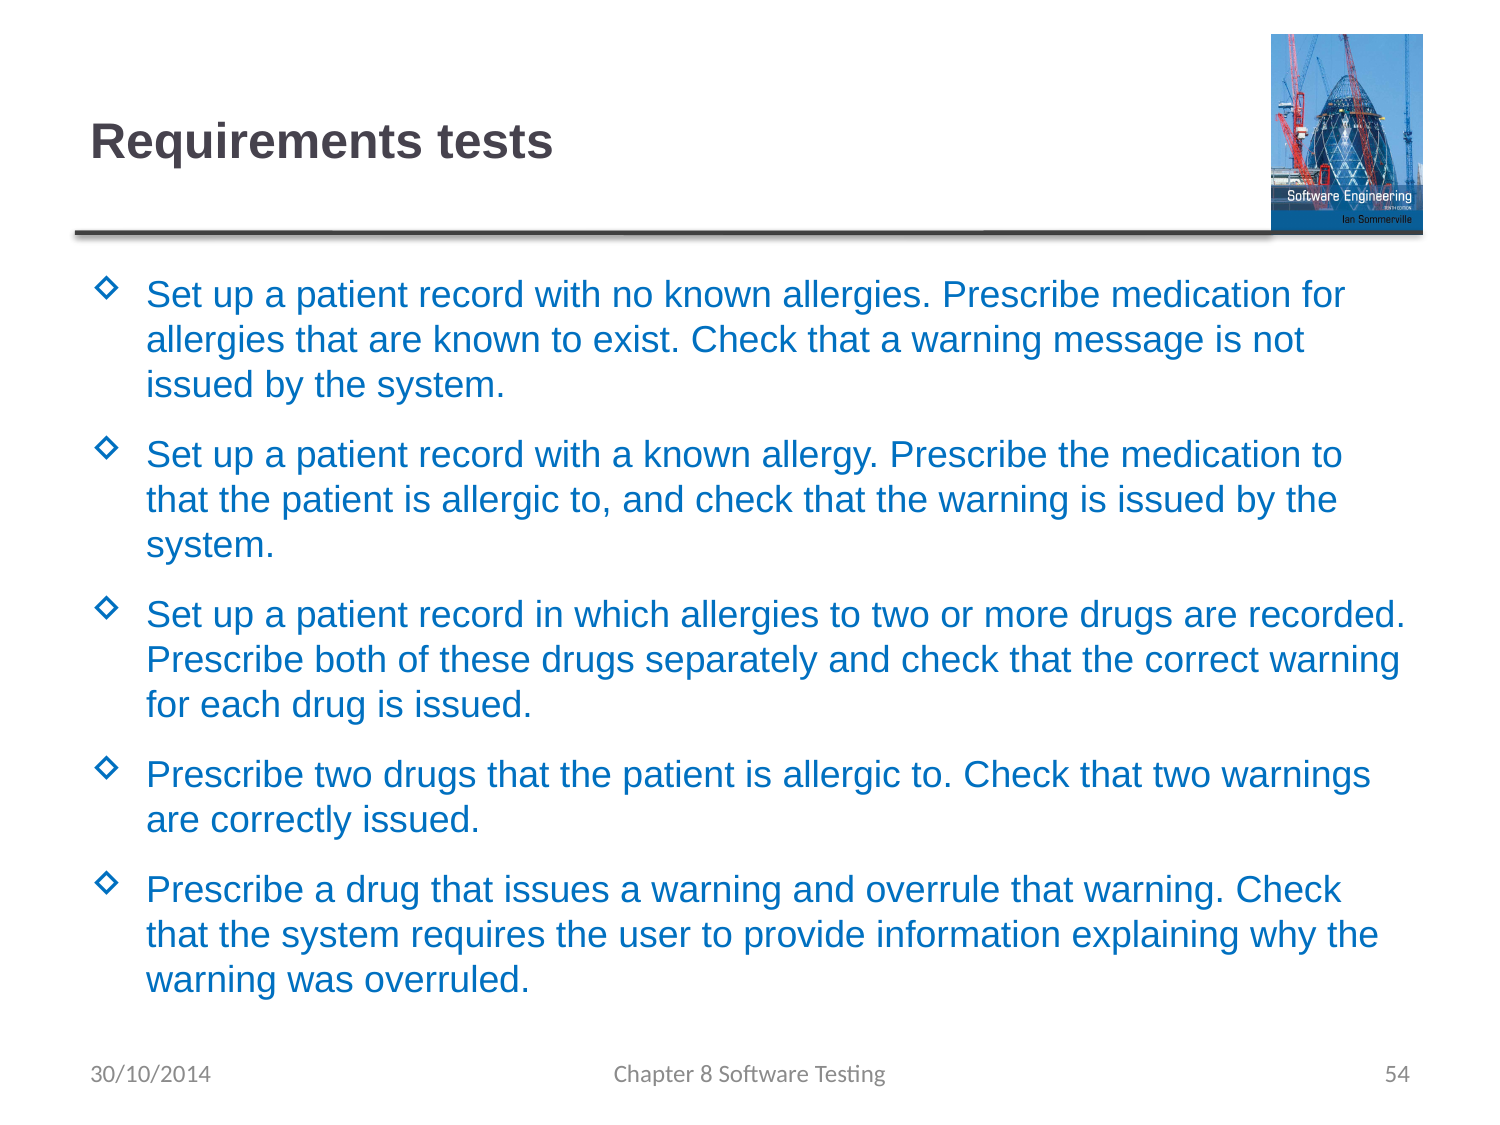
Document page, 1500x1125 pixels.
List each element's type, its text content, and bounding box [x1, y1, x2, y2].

picture [1271, 34, 1423, 230]
footer Chapter 8 Software Testing [512, 1042, 988, 1103]
title Requirements tests [74, 44, 1272, 233]
list Set up a patient record with no known allergies. Prescribe medication for allergies that are known to exist. Check that a warning message is not issued by the system. Set up a patient record with a known allergy. Prescribe the medication to that the patient is allergic to, and check that the warning is issued by the system. Set up a patient record in which allergies to two or more drugs are recorded. Prescribe both of these drugs separately and check that the correct warning for each drug is issued. Prescribe two drugs that the patient is allergic to. Check that two warnings are correctly issued. Prescribe a drug that issues a warning and overrule that warning. Check that the system requires the user to provide information explaining why the warning was overruled. [75, 262, 1425, 1005]
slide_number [75, 1042, 425, 1103]
slide_number 54 [1074, 1042, 1425, 1103]
